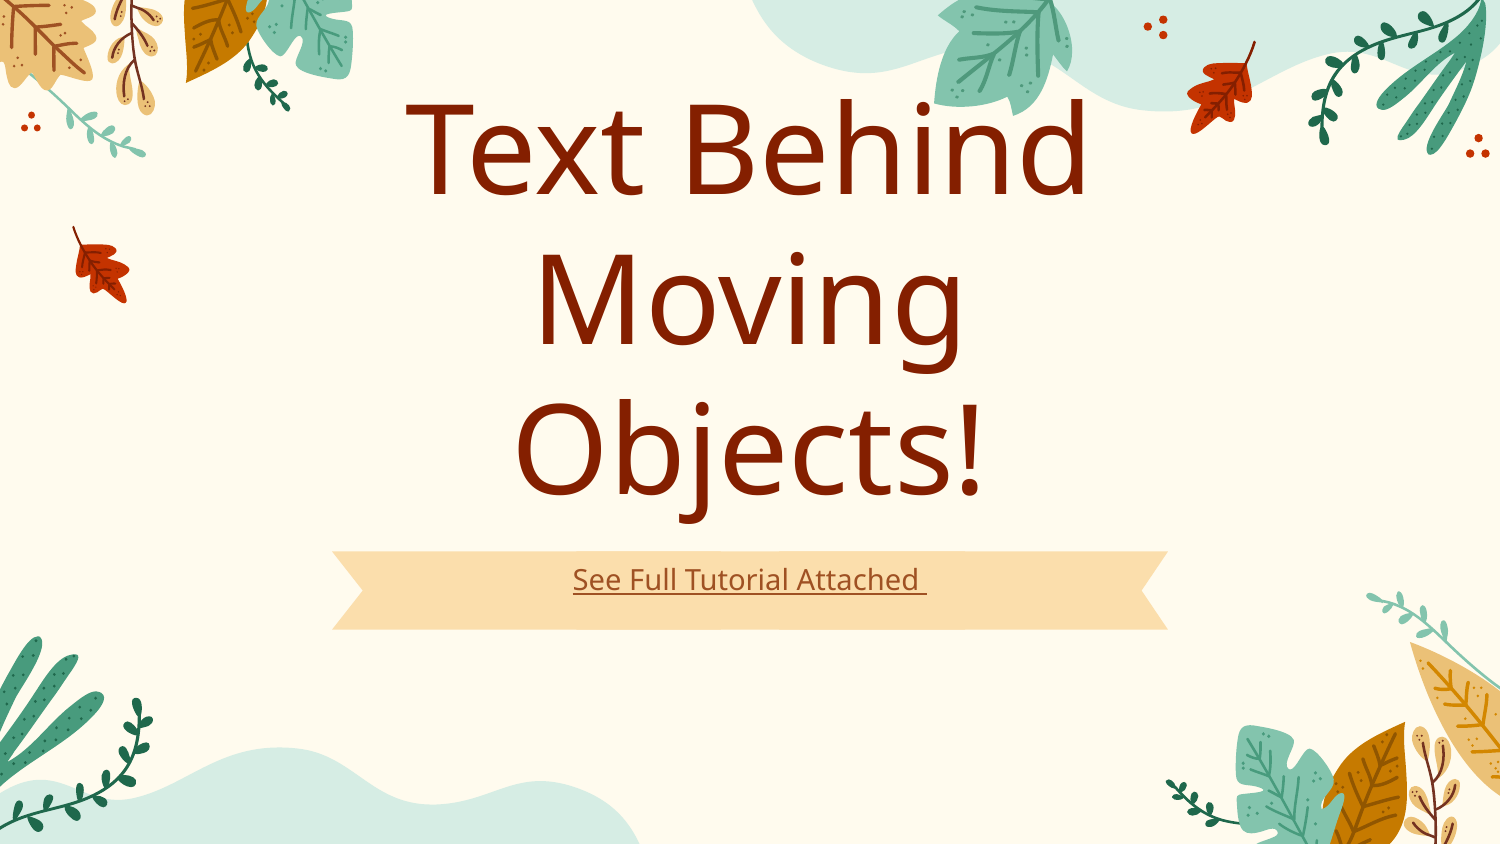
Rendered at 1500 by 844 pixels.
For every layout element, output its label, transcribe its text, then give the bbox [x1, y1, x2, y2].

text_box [331, 551, 1169, 630]
title Text Behind Moving Objects! [264, 209, 1236, 535]
subtitle See Full Tutorial Attached [332, 546, 1168, 550]
